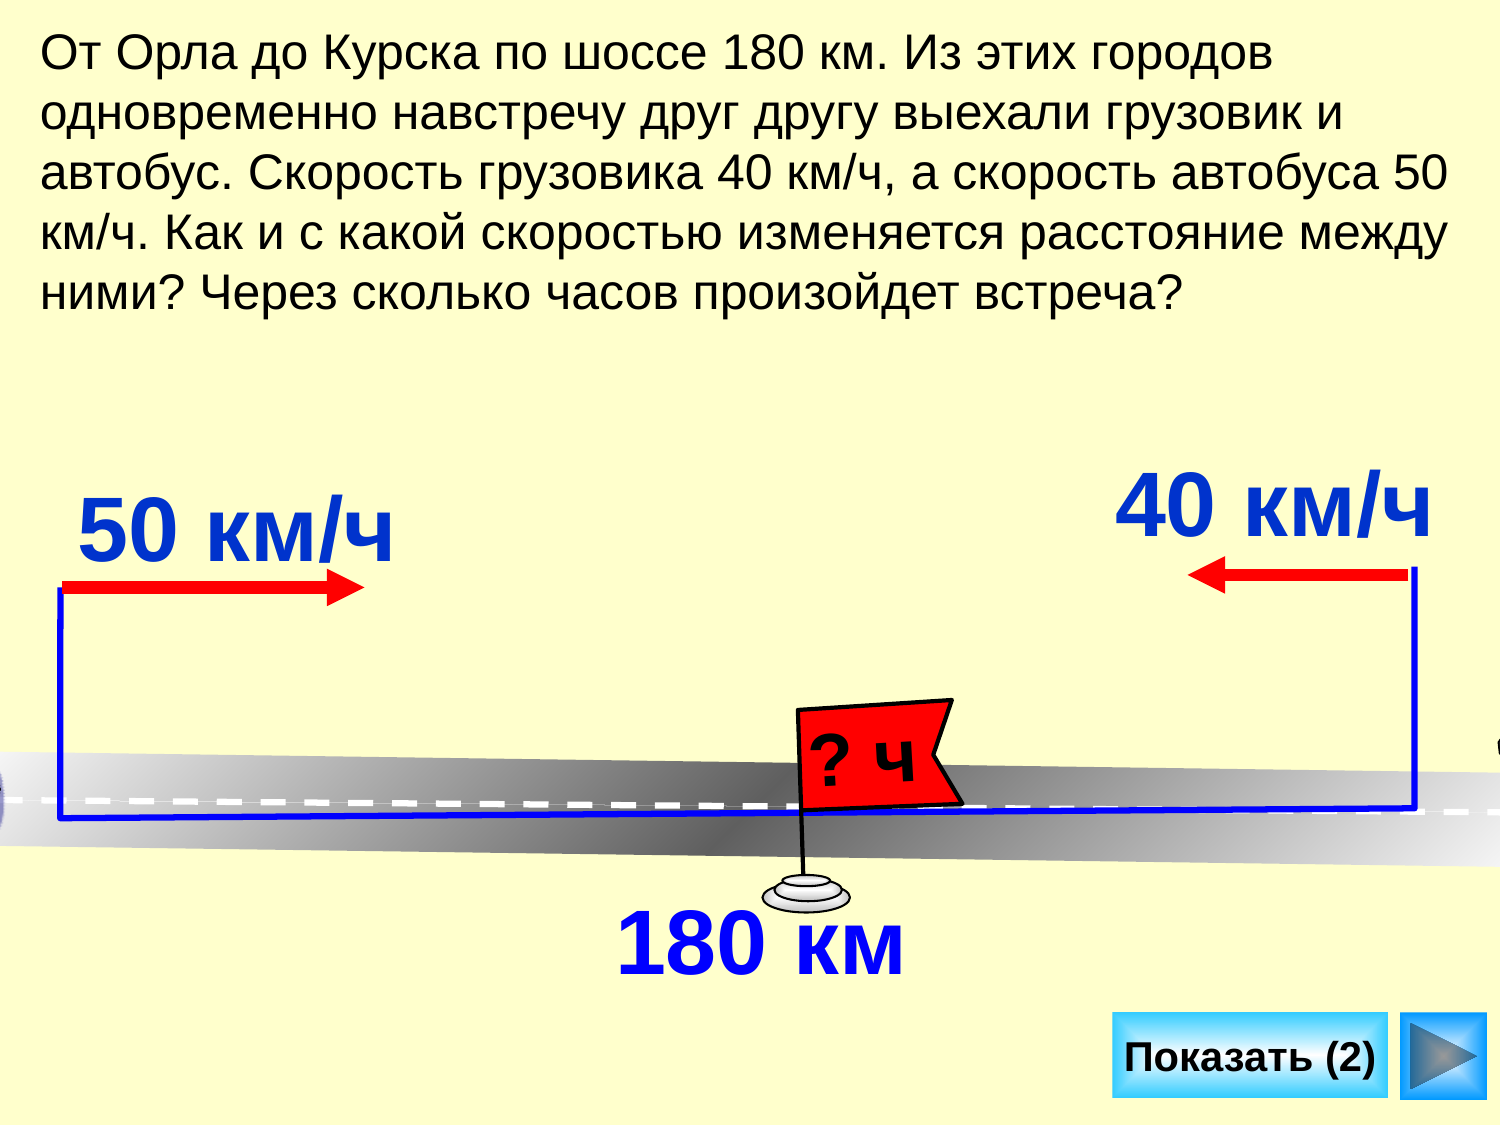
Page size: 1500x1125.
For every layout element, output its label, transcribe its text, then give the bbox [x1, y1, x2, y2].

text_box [1099, 437, 1451, 576]
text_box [1004, 761, 1500, 857]
text_box [1399, 1012, 1488, 1100]
text_box [60, 571, 1415, 760]
text_box Показать (2) [1112, 1012, 1388, 1098]
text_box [62, 462, 413, 588]
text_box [1496, 609, 1500, 801]
text_box 180 км [600, 875, 923, 1001]
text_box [0, 761, 757, 857]
text_box От Орла до Курска по шоссе 180 км. Из этих городов одновременно навстречу друг другу выехали грузовик и автобус. Скорость грузовика 40 км/ч, а скорость автобуса 50 км/ч. Как и с какой скоростью изменяется расстояние между ними? Через сколько часов произойдет встреча? [24, 12, 1500, 328]
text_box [762, 699, 1001, 913]
